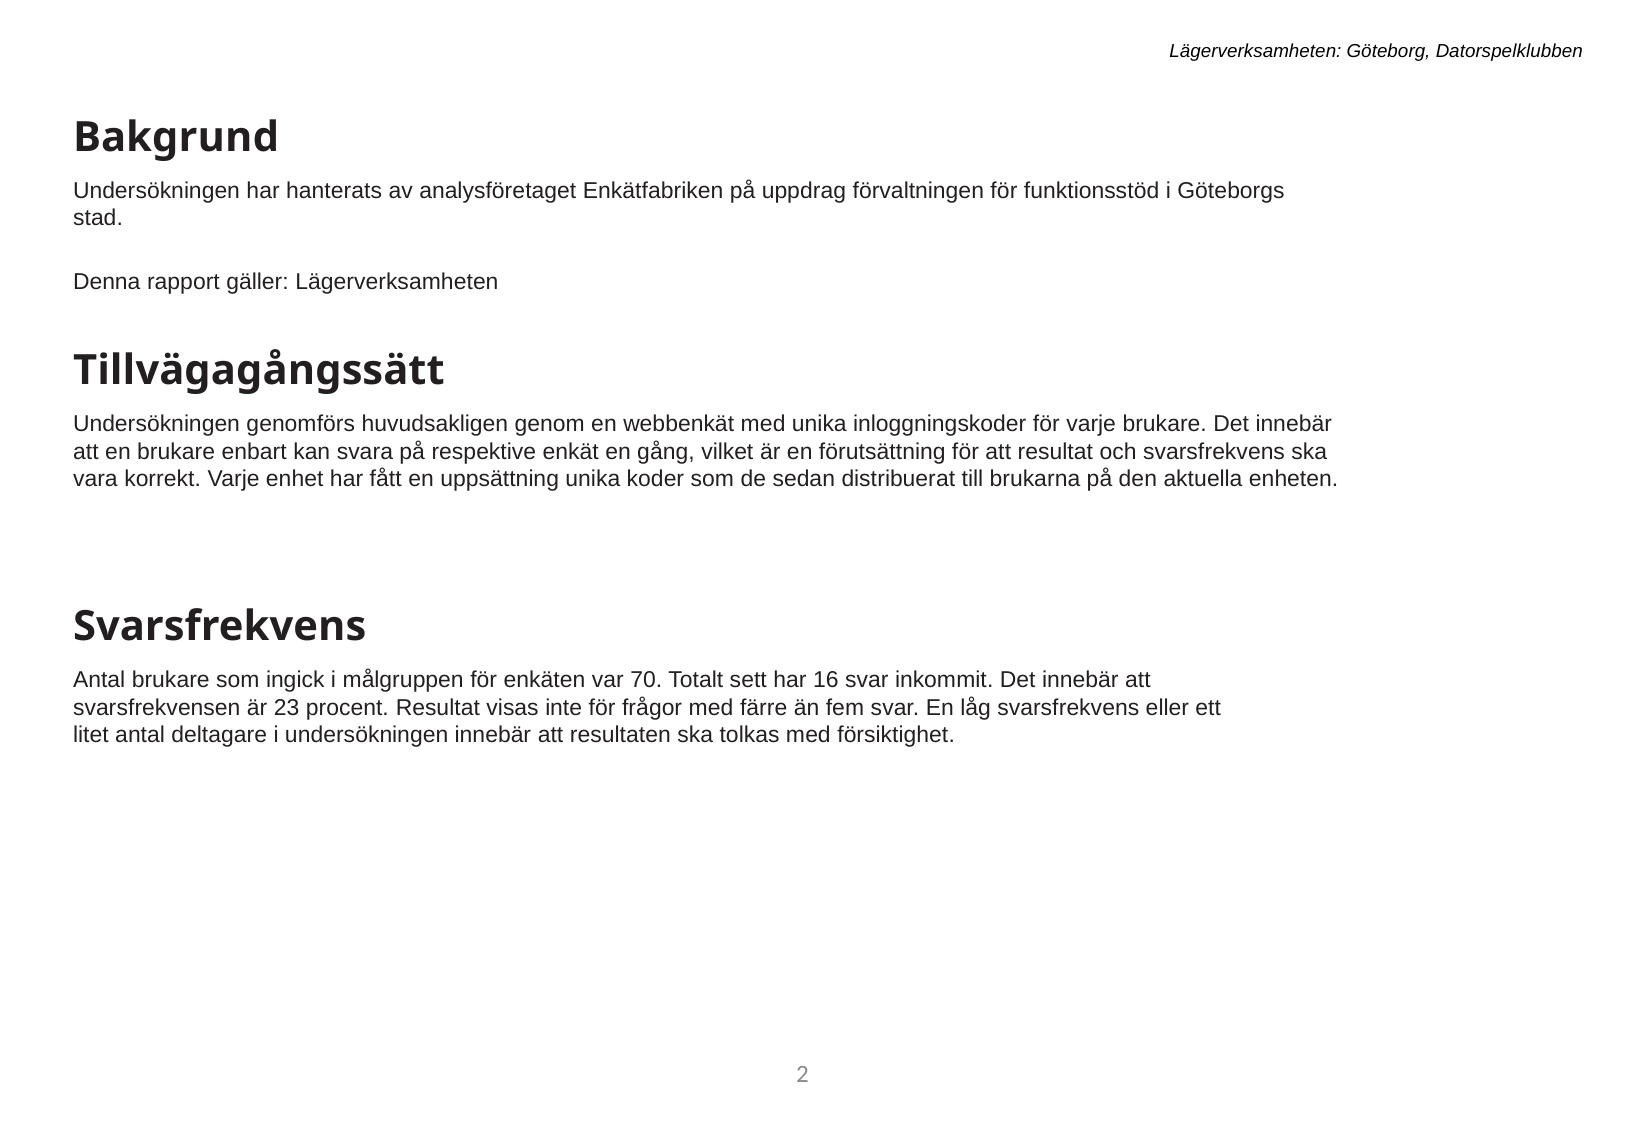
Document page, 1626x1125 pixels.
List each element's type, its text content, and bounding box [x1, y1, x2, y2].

text_box Lägerverksamheten: Göteborg, Datorspelklubben [269, 31, 1598, 69]
text_box Tillvägagångssätt [58, 335, 853, 401]
text_box Svarsfrekvens [58, 591, 853, 657]
slide_number 2 [458, 1042, 824, 1103]
text_box Antal brukare som ingick i målgruppen för enkäten var 70. Totalt sett har 16 svar inkommit. Det innebär att svarsfrekvensen är 23 procent. Resultat visas inte för frågor med färre än fem svar. En låg svarsfrekvens eller ett litet antal deltagare i undersökningen innebär att resultaten ska tolkas med försiktighet. [58, 657, 1265, 810]
text_box Undersökningen genomförs huvudsakligen genom en webbenkät med unika inloggningskoder för varje brukare. Det innebär att en brukare enbart kan svara på respektive enkät en gång, vilket är en förutsättning för att resultat och svarsfrekvens ska vara korrekt. Varje enhet har fått en uppsättning unika koder som de sedan distribuerat till brukarna på den aktuella enheten. [58, 401, 1356, 569]
text_box Bakgrund [58, 101, 853, 167]
text_box Undersökningen har hanterats av analysföretaget Enkätfabriken på uppdrag förvaltningen för funktionsstöd i Göteborgs stad. Denna rapport gäller: Lägerverksamheten [58, 167, 1356, 336]
